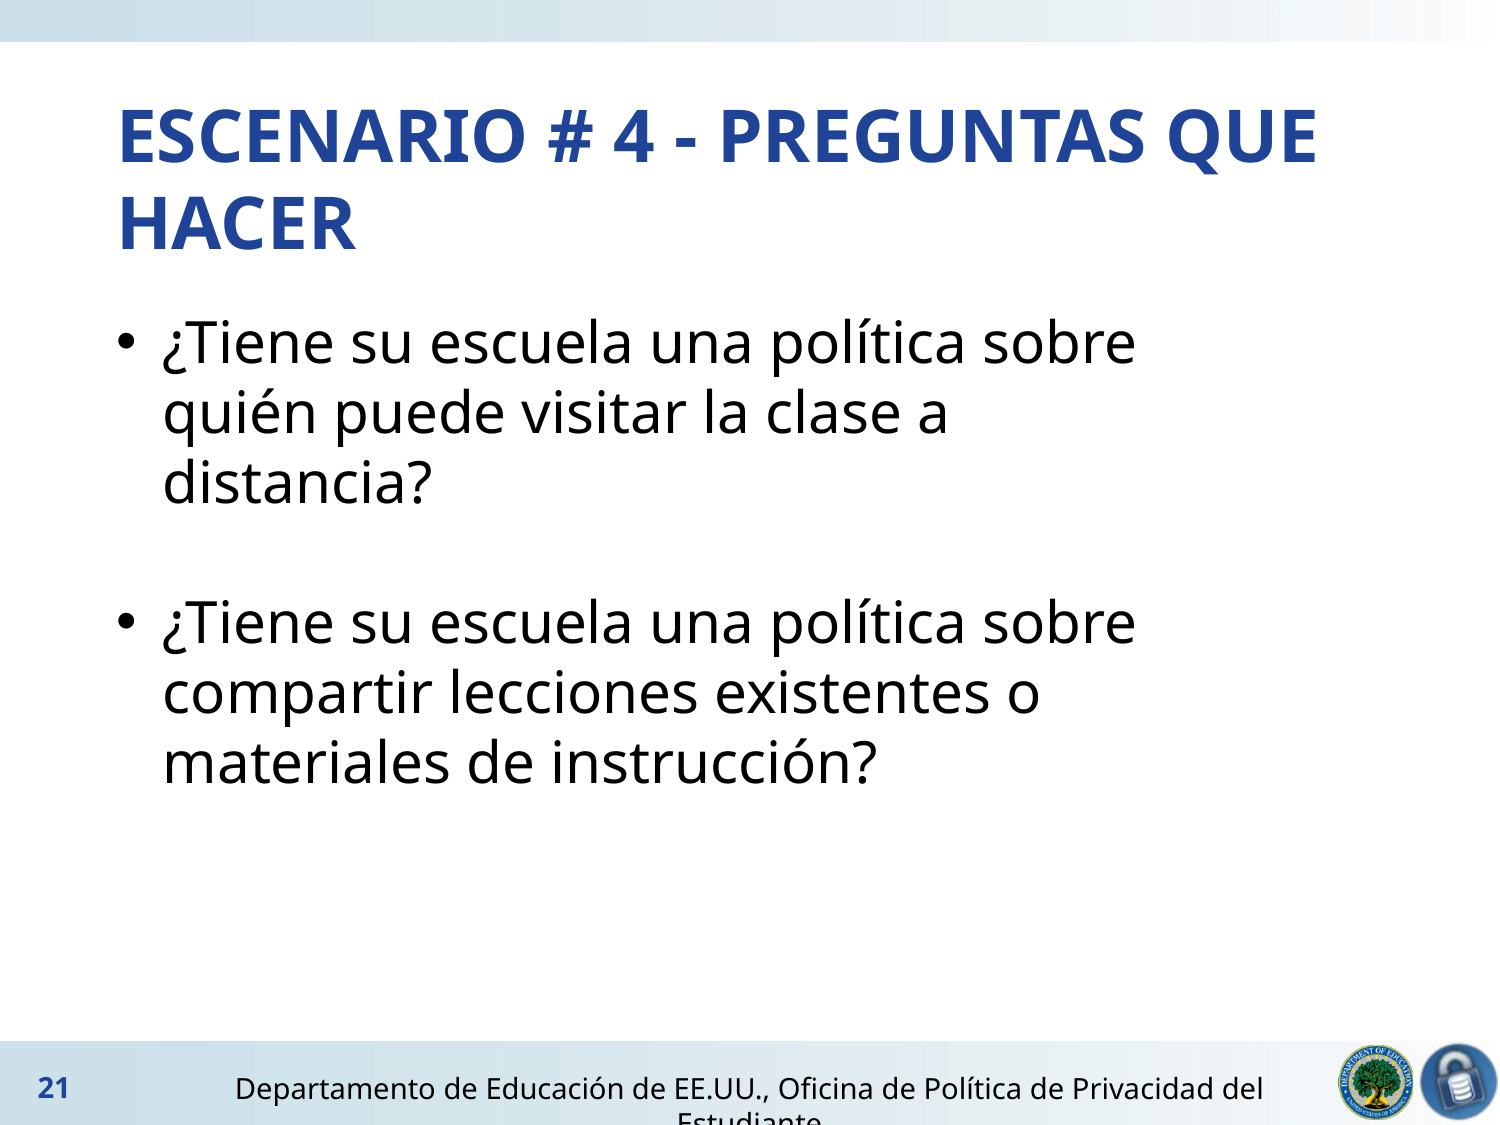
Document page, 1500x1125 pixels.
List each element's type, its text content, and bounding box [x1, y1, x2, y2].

slide_number 21 [31, 1065, 78, 1125]
picture [0, 0, 1493, 42]
footer Departamento de Educación de EE.UU., Oficina de Política de Privacidad del Estudiante [174, 1065, 1325, 1125]
title ESCENARIO # 4 - PREGUNTAS QUE HACER [116, 77, 1384, 278]
picture [0, 1017, 1500, 1125]
text_box ¿Tiene su escuela una política sobre quién puede visitar la clase a distancia? ¿Tiene su escuela una política sobre compartir lecciones existentes o materiales de instrucción? [116, 303, 1217, 796]
